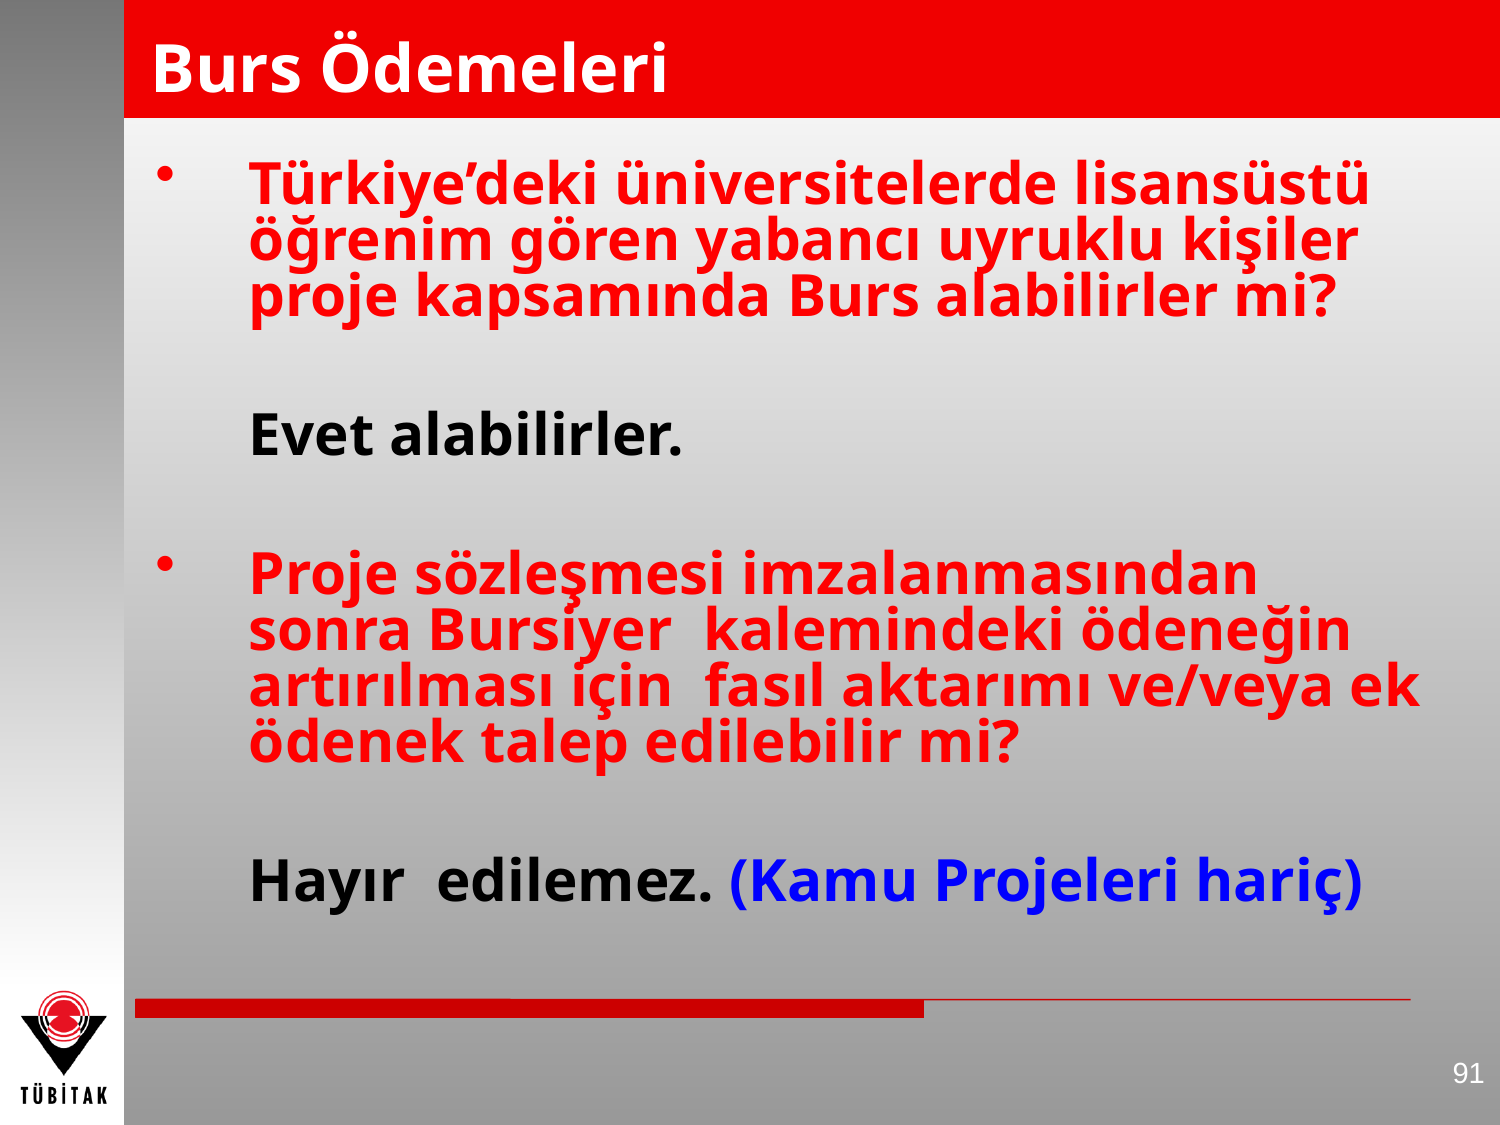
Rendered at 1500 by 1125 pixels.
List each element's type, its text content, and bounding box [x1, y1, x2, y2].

slide_number 91 [1149, 1046, 1500, 1125]
picture [16, 988, 111, 1104]
list Türkiye’deki üniversitelerde lisansüstü öğrenim gören yabancı uyruklu kişiler proje kapsamında Burs alabilirler mi? Evet alabilirler. Proje sözleşmesi imzalanmasından sonra Bursiyer kalemindeki ödeneğin artırılması için fasıl aktarımı ve/veya ek ödenek talep edilebilir mi? Hayır edilemez. (Kamu Projeleri hariç) [140, 152, 1442, 997]
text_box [135, 999, 1411, 1018]
title Burs Ödemeleri [135, 0, 1500, 114]
